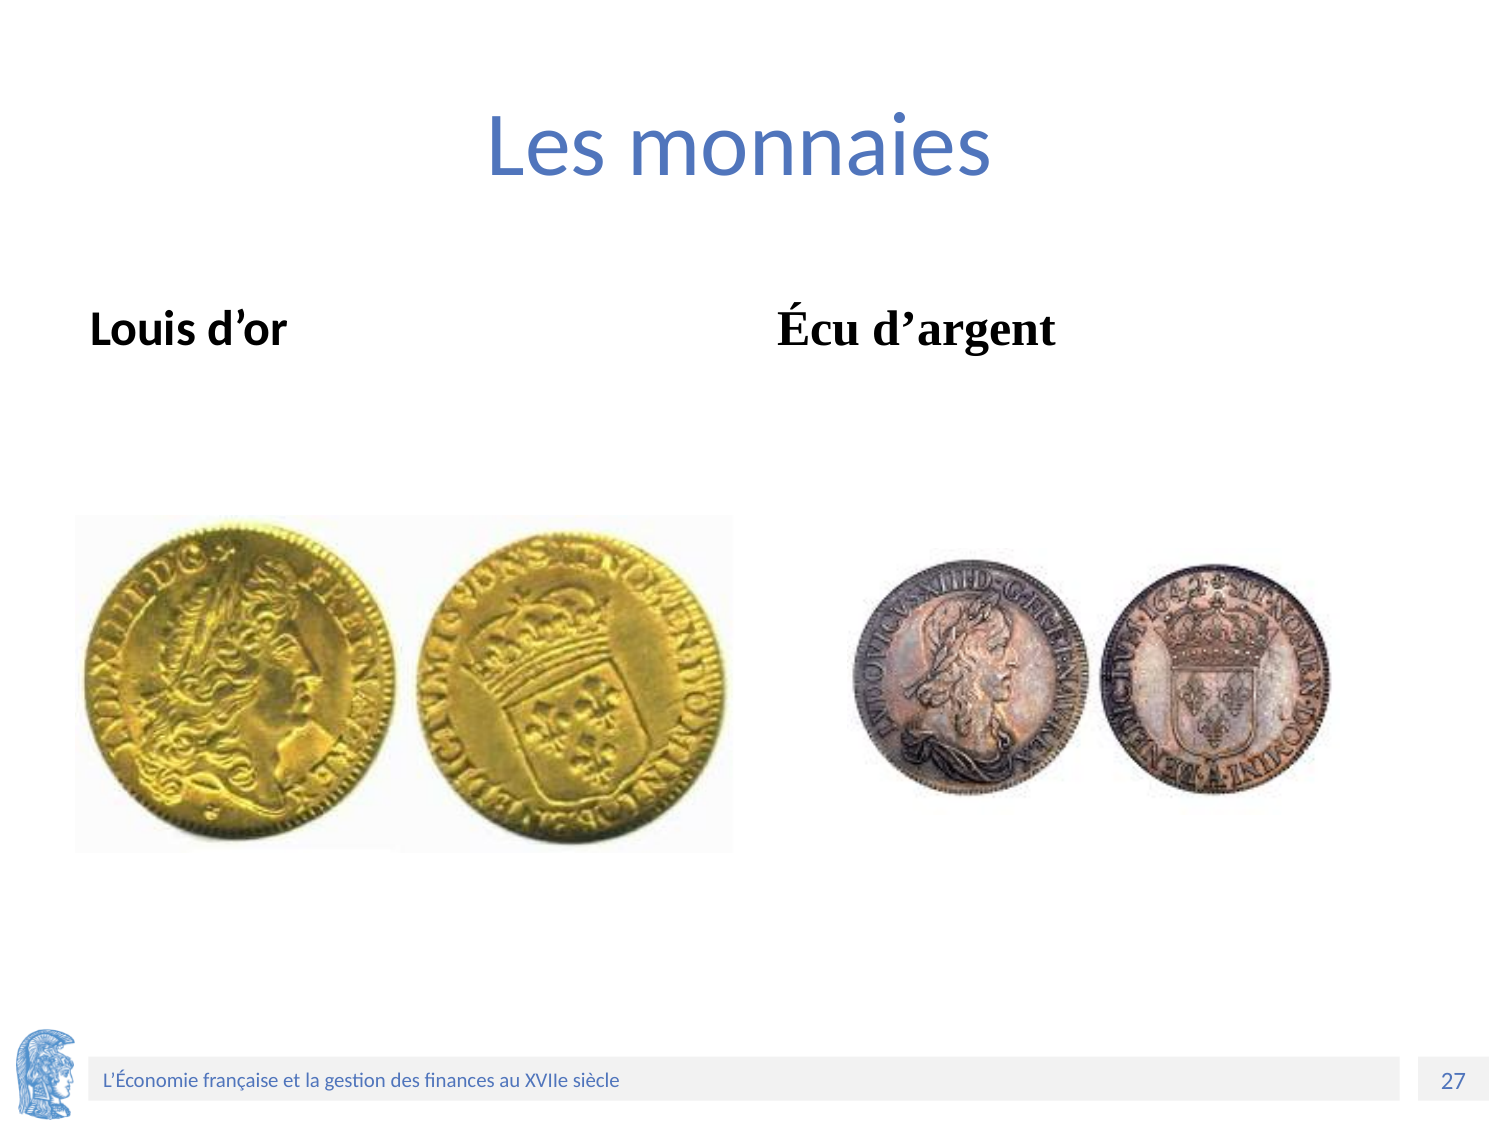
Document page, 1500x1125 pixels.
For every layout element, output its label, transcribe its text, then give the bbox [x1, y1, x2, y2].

title Les monnaies [75, 45, 1425, 233]
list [74, 514, 738, 853]
picture [9, 1026, 81, 1120]
list Écu d’argent [761, 258, 1425, 364]
list Louis d’or [75, 258, 738, 364]
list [847, 547, 1340, 815]
